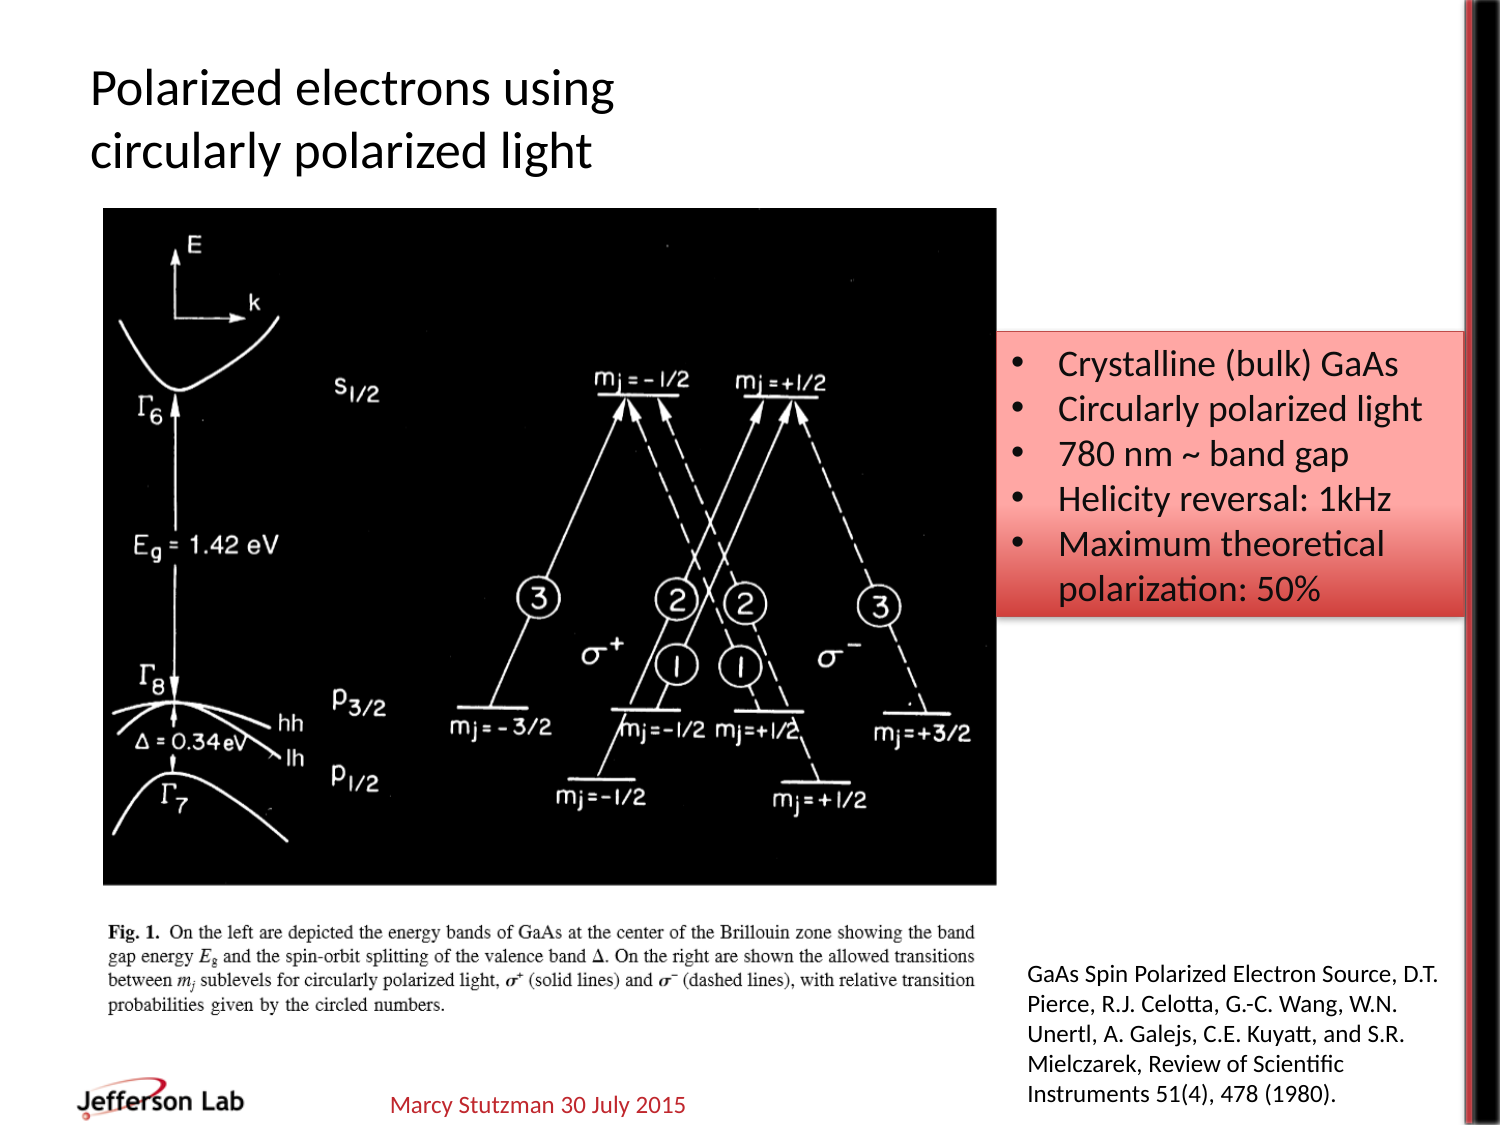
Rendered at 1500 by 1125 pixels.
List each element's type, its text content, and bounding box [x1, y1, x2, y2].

text_box Crystalline (bulk) GaAs Circularly polarized light 780 nm ~ band gap Helicity reversal: 1kHz Maximum theoretical polarization: 50% [1002, 331, 1465, 617]
title Polarized electrons using circularly polarized light [75, 45, 1425, 188]
text_box GaAs Spin Polarized Electron Source, D.T. Pierce, R.J. Celotta, G.-C. Wang, W.N. Unertl, A. Galejs, C.E. Kuyatt, and S.R. Mielczarek, Review of Scientific Instruments 51(4), 478 (1980). [1012, 950, 1464, 1115]
picture [75, 1071, 252, 1122]
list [103, 208, 997, 1042]
